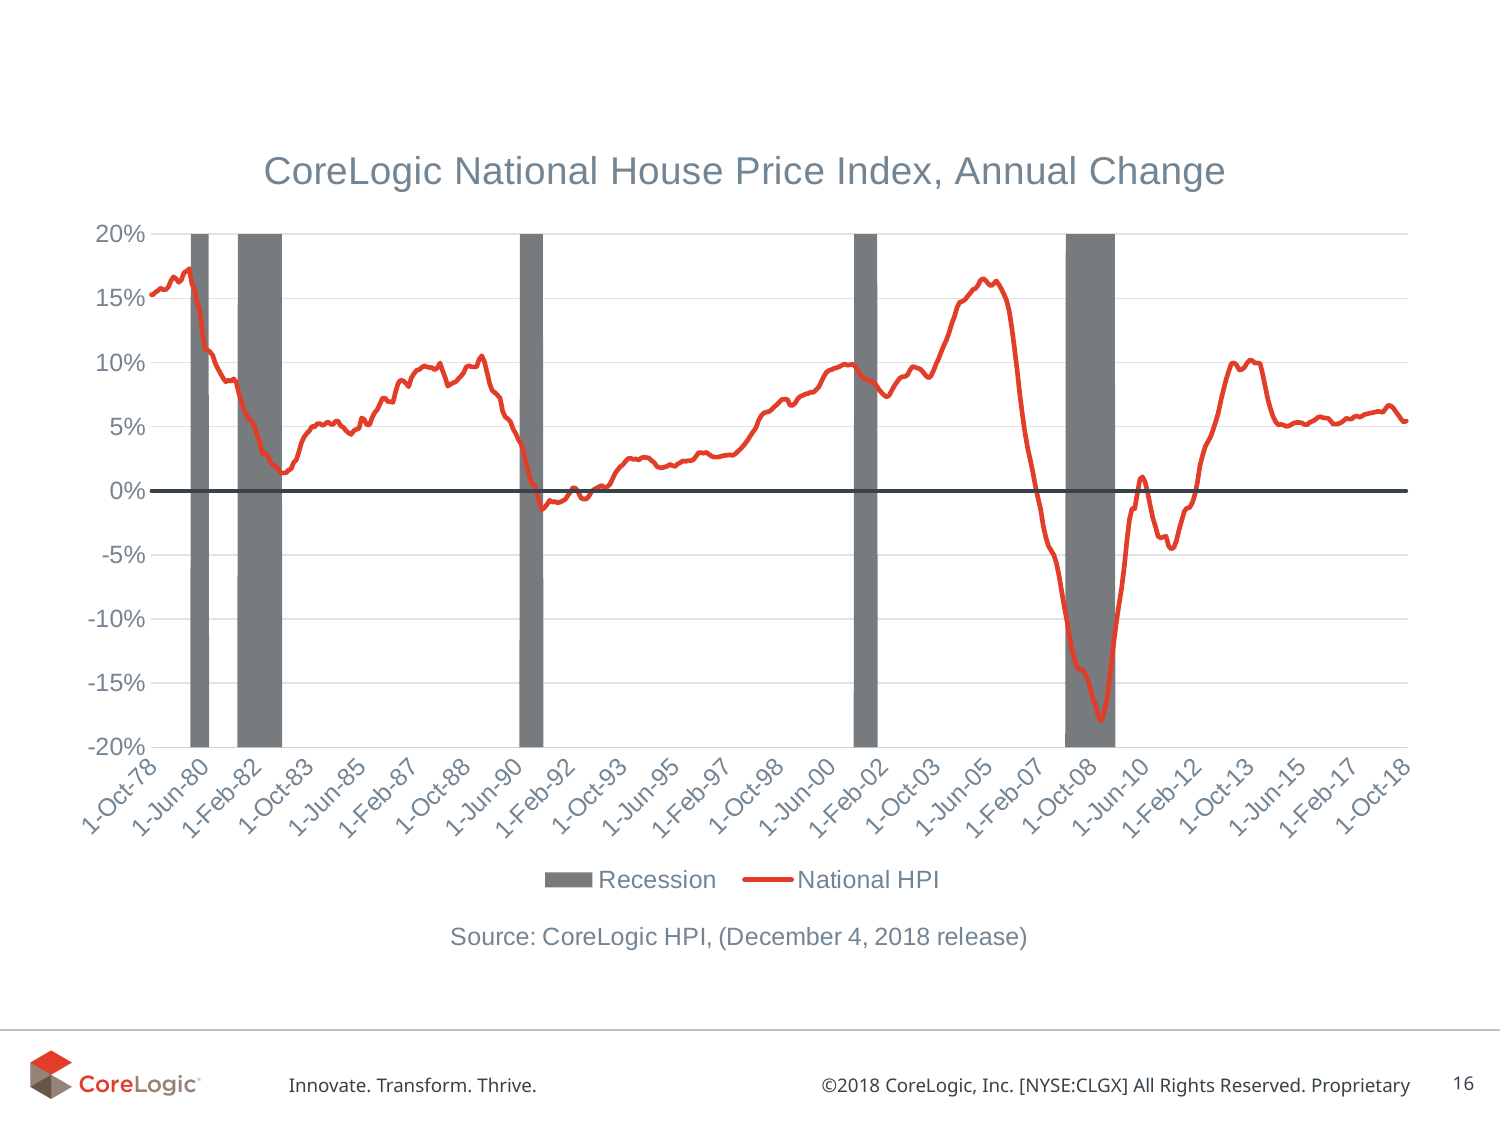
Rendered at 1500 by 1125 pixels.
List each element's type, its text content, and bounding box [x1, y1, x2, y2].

chart [47, 110, 1444, 978]
slide_number 16 [1425, 1062, 1488, 1125]
picture [14, 1034, 212, 1115]
